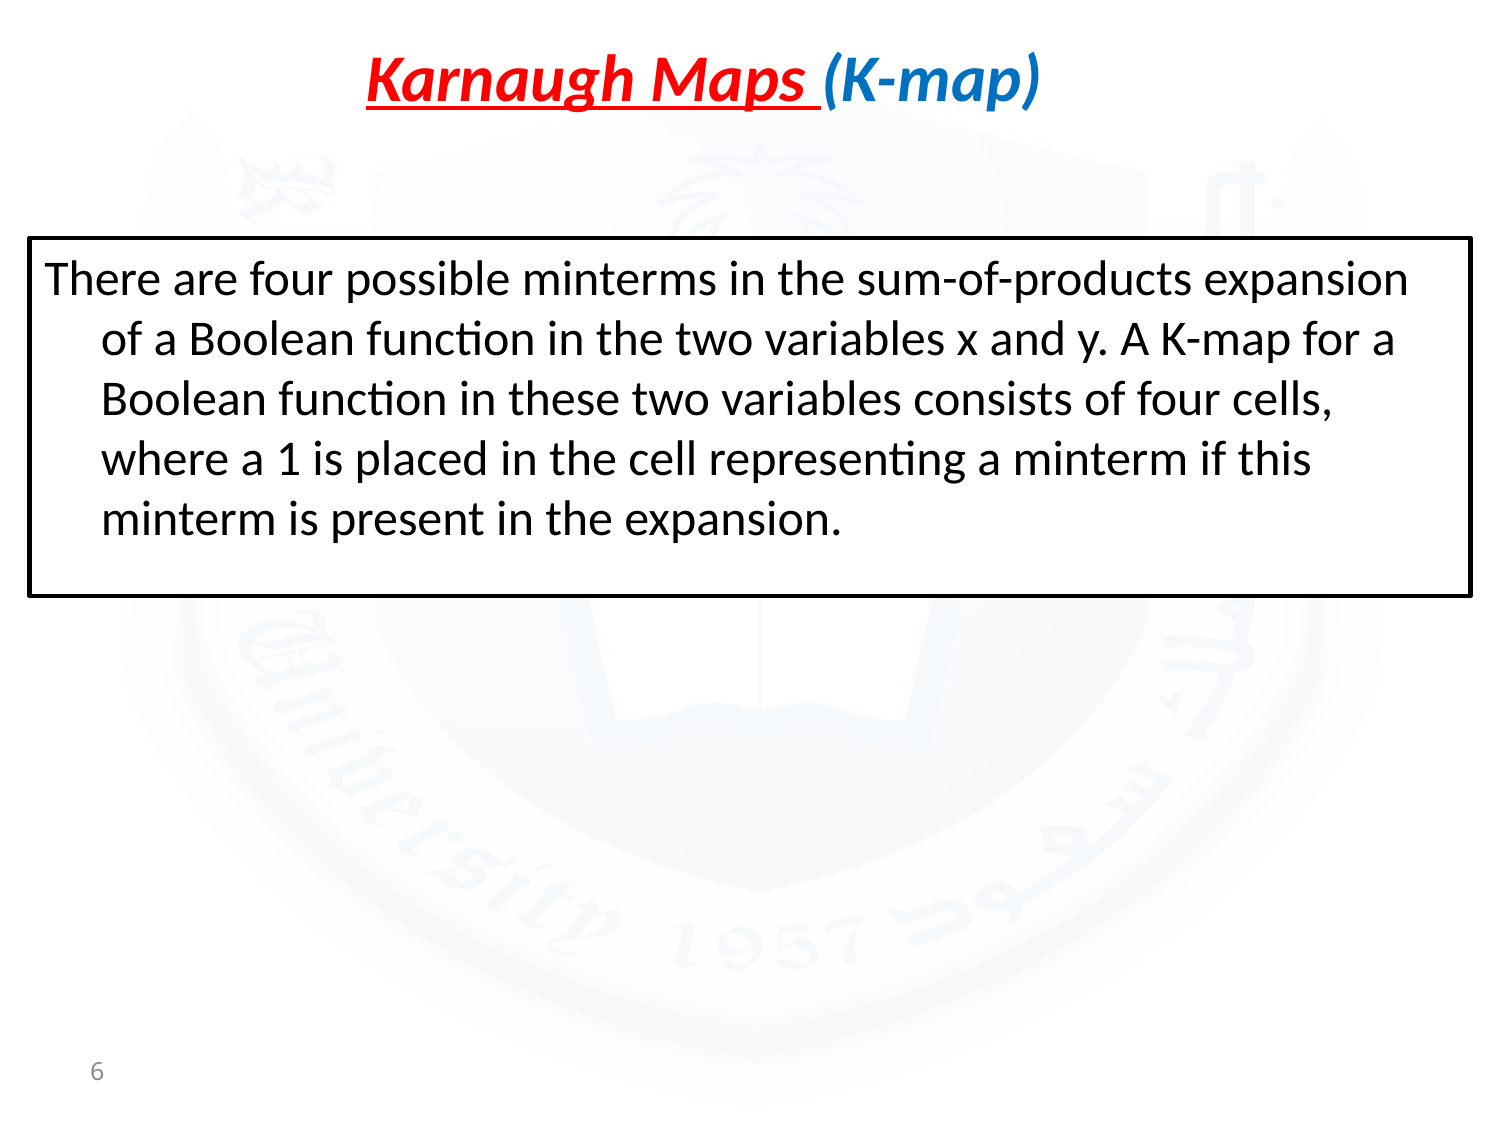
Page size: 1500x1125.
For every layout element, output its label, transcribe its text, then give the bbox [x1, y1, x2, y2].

slide_number 6 [75, 1042, 425, 1103]
list There are four possible minterms in the sum-of-products expansion of a Boolean function in the two variables x and y. A K-map for a Boolean function in these two variables consists of four cells, where a 1 is placed in the cell representing a minterm if this minterm is present in the expansion. [27, 236, 1473, 598]
title Karnaugh Maps (K-map) [29, 0, 1380, 149]
